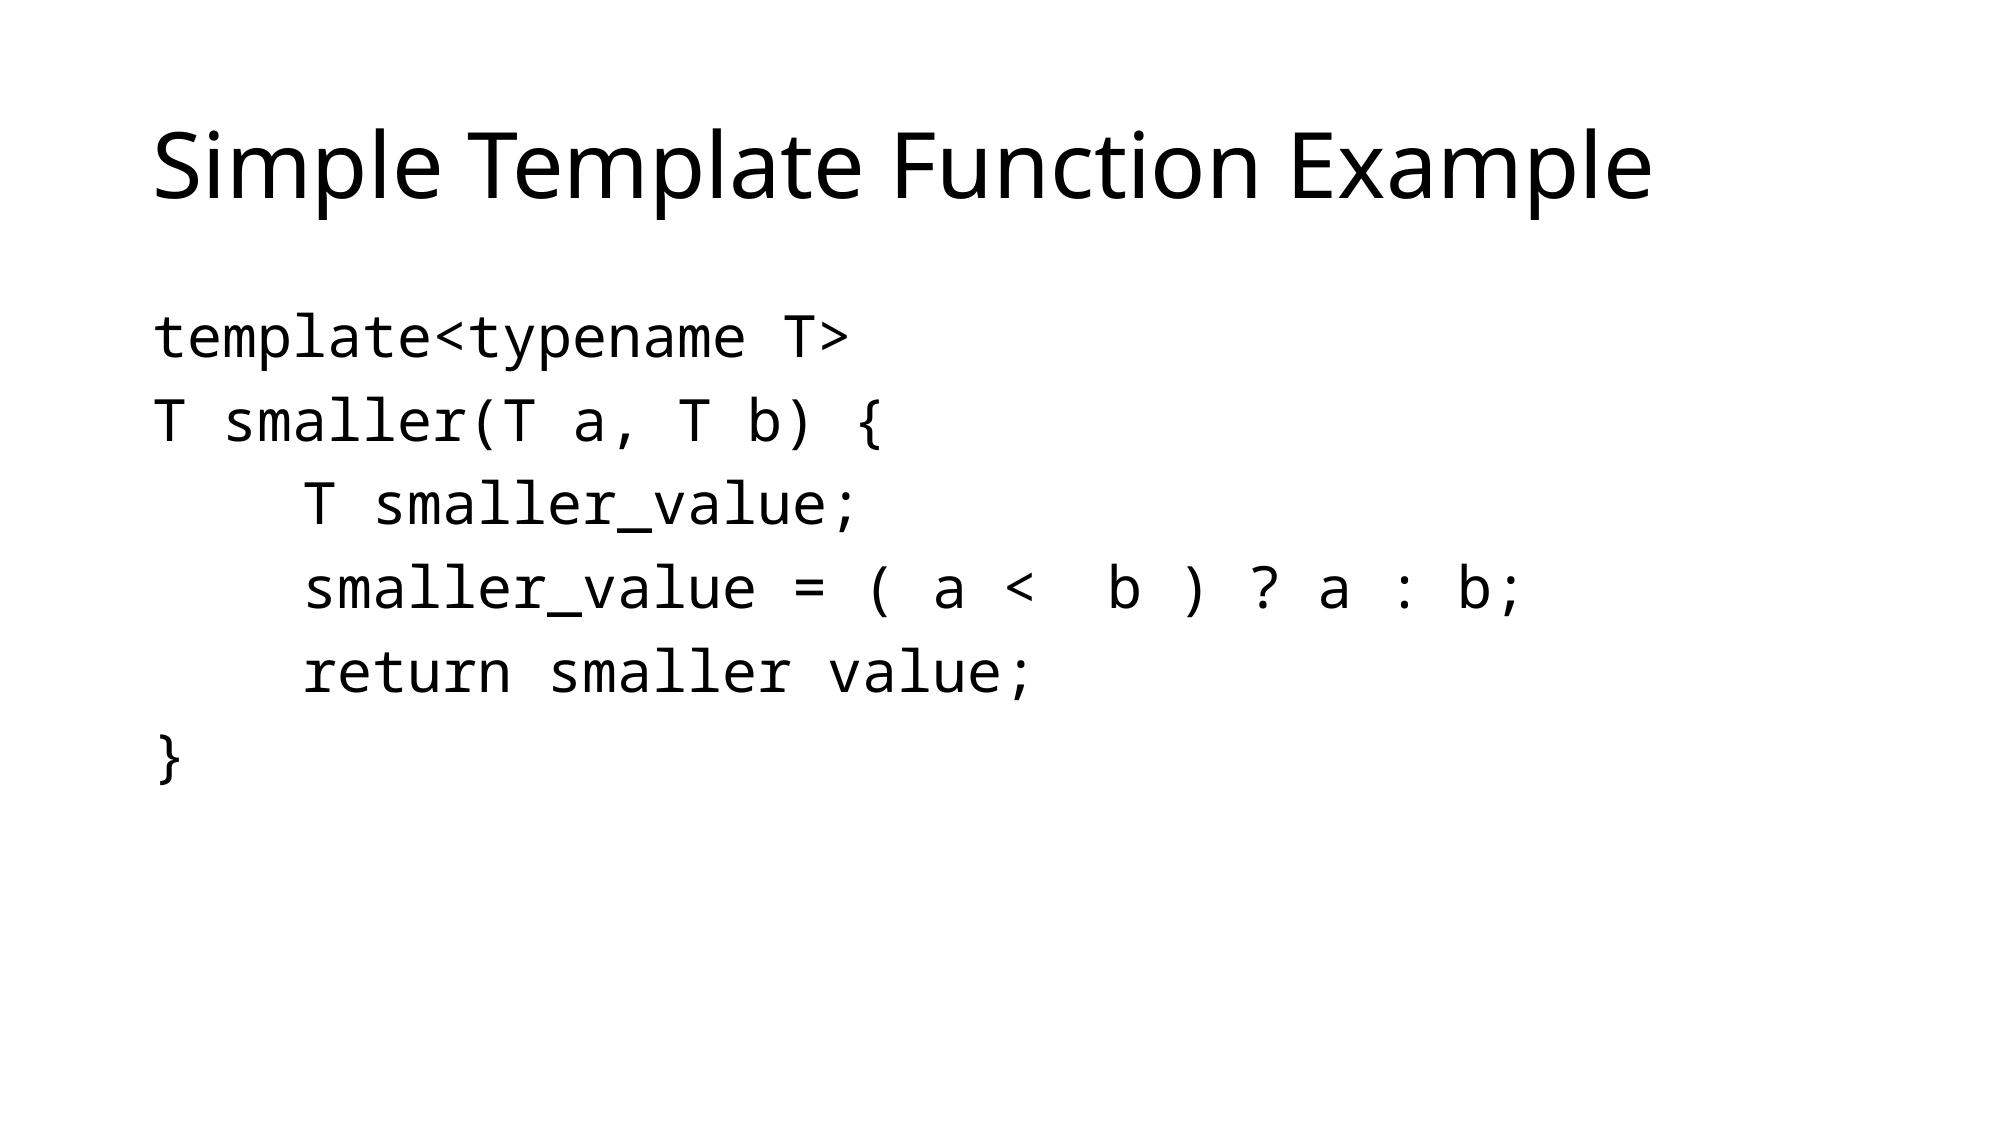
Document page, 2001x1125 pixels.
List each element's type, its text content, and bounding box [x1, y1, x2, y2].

title Simple Template Function Example [137, 59, 1863, 278]
list template<typename T> T smaller(T a, T b) { T smaller_value; smaller_value = ( a < b ) ? a : b; return smaller value; } [137, 299, 1863, 1014]
